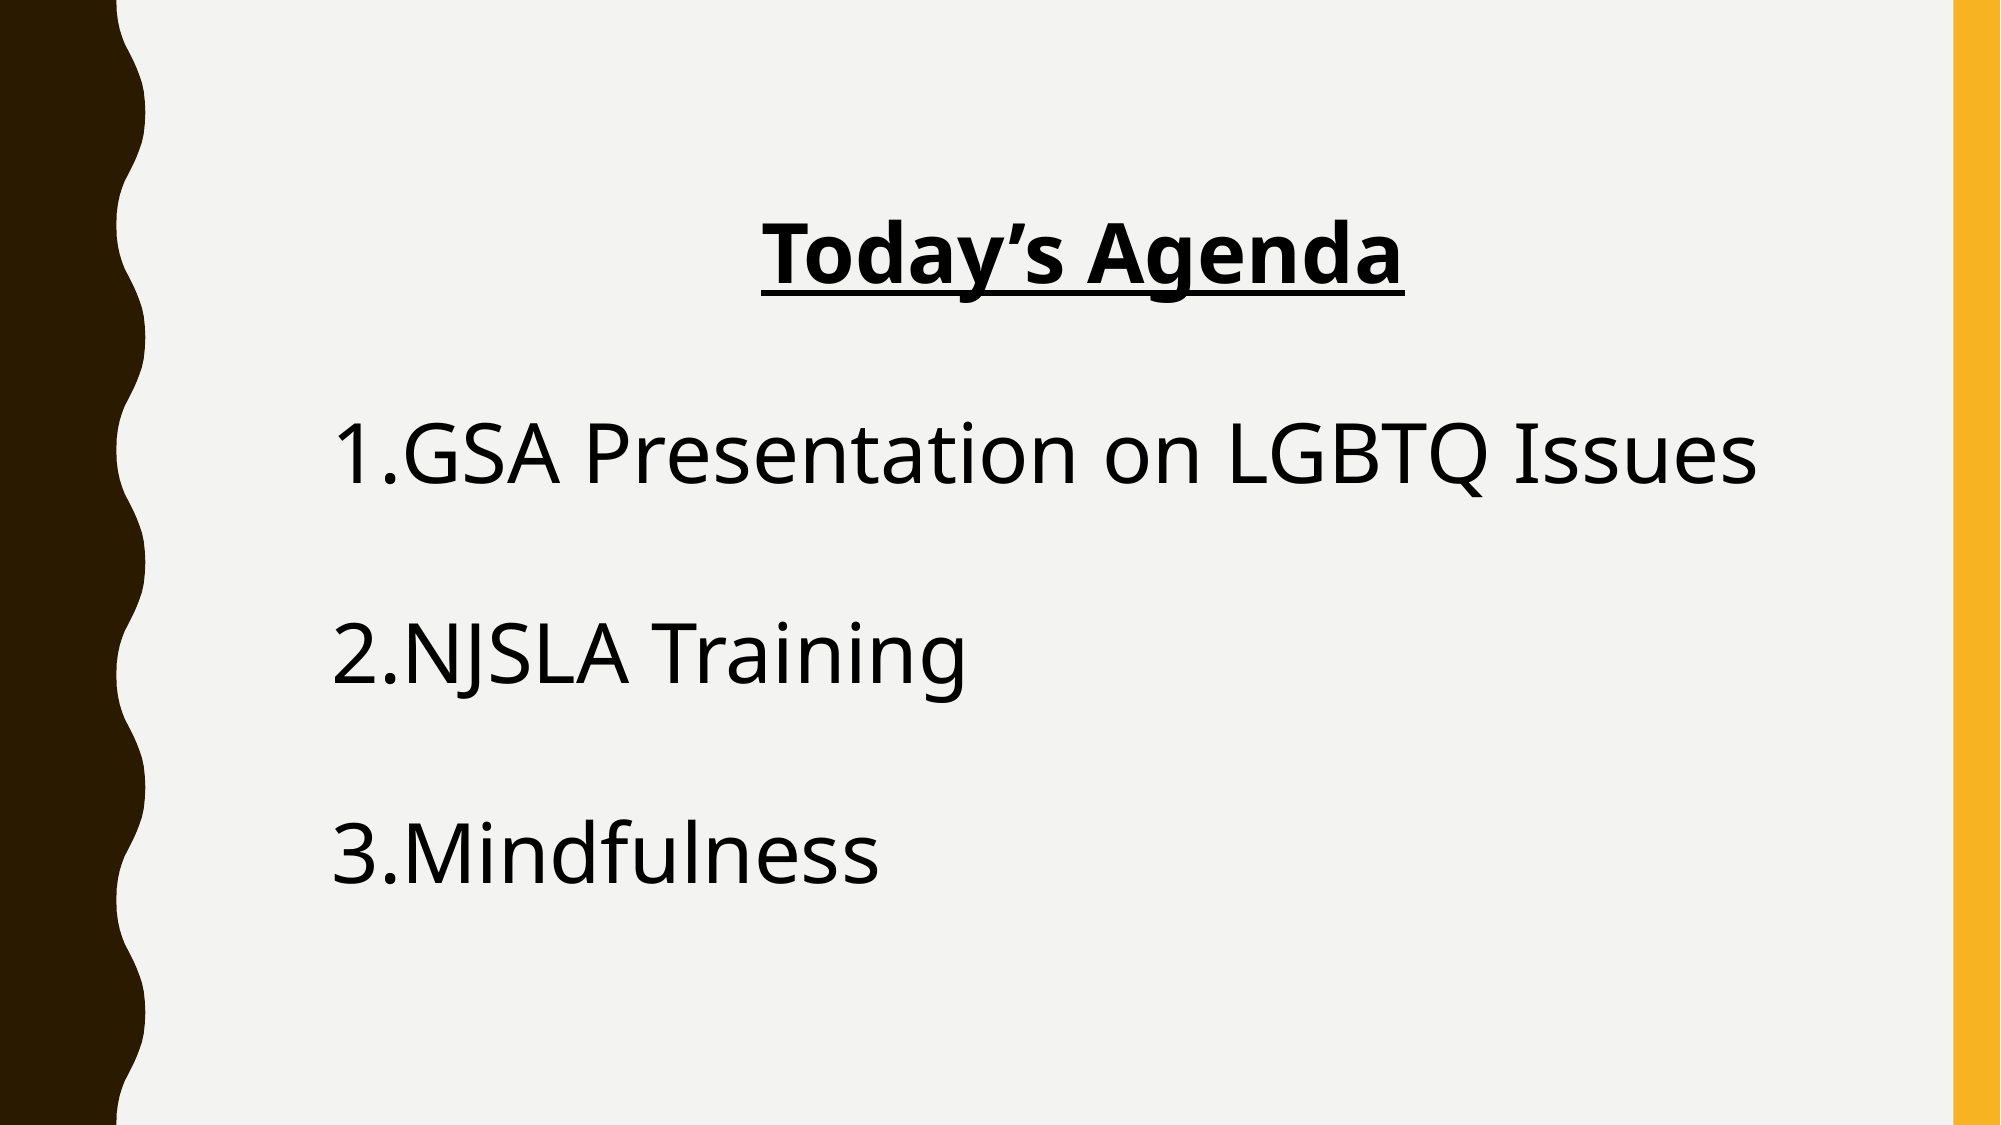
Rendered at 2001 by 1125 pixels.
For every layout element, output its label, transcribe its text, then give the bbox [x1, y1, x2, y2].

text_box Today’s Agenda GSA Presentation on LGBTQ Issues NJSLA Training Mindfulness [317, 192, 1850, 998]
